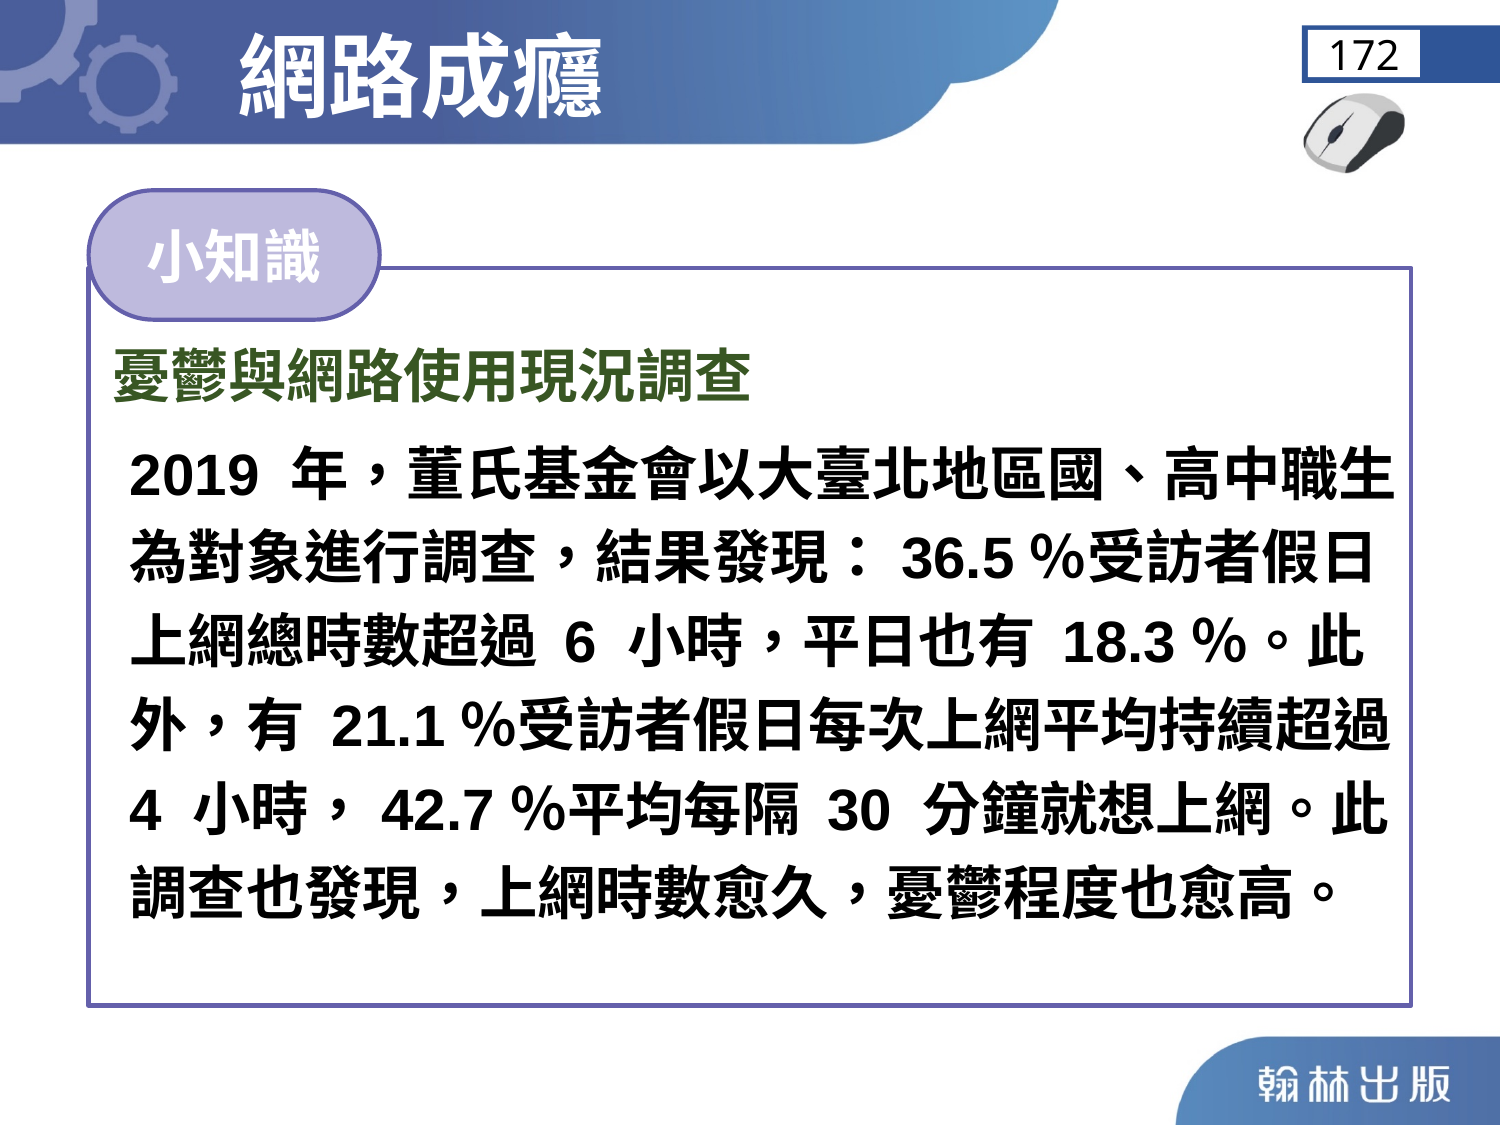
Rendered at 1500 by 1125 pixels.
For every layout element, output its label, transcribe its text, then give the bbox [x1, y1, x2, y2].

text_box 172 [1307, 29, 1421, 78]
title 網路成癮 [222, 0, 1115, 162]
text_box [88, 190, 1412, 1006]
text_box [1301, 24, 1500, 84]
picture [0, 0, 1500, 1125]
